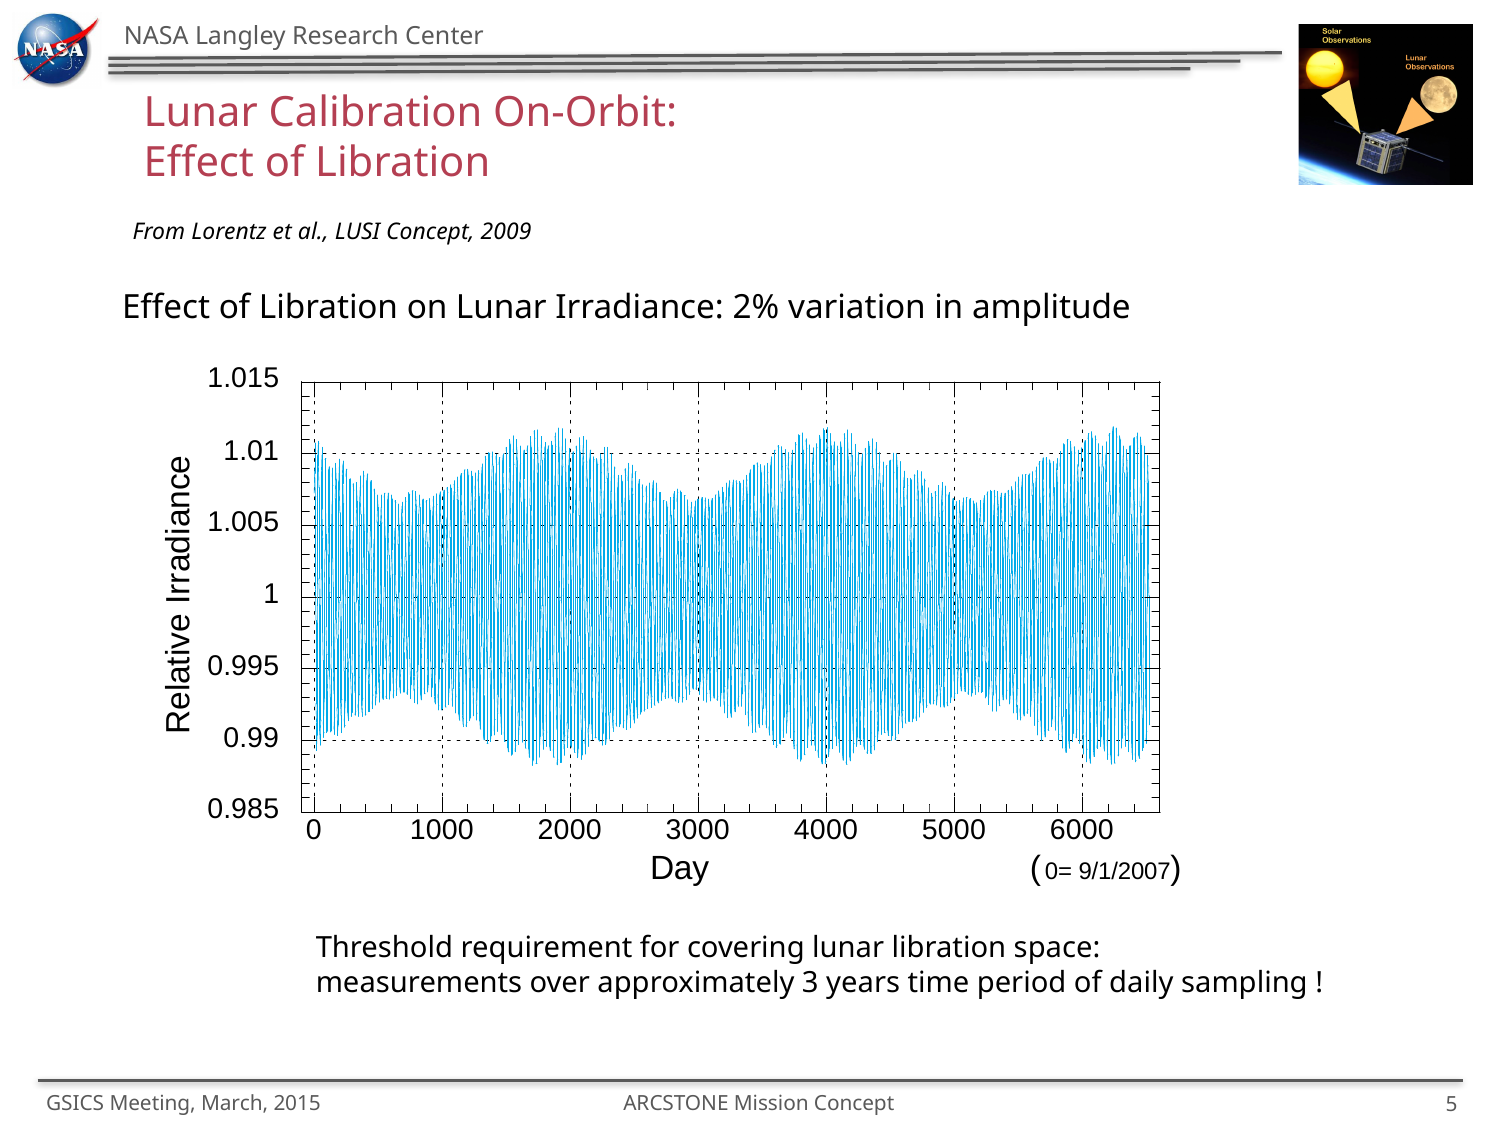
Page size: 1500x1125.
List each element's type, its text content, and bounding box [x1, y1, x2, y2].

picture [12, 12, 102, 89]
text_box Effect of Libration on Lunar Irradiance: 2% variation in amplitude [65, 277, 1190, 341]
text_box Lunar Calibration On-Orbit: Effect of Libration [128, 77, 704, 193]
text_box Threshold requirement for covering lunar libration space: measurements over approximately 3 years time period of daily sampling ! [301, 920, 1339, 1006]
picture [148, 350, 1201, 899]
text_box From Lorentz et al., LUSI Concept, 2009 [117, 209, 548, 252]
